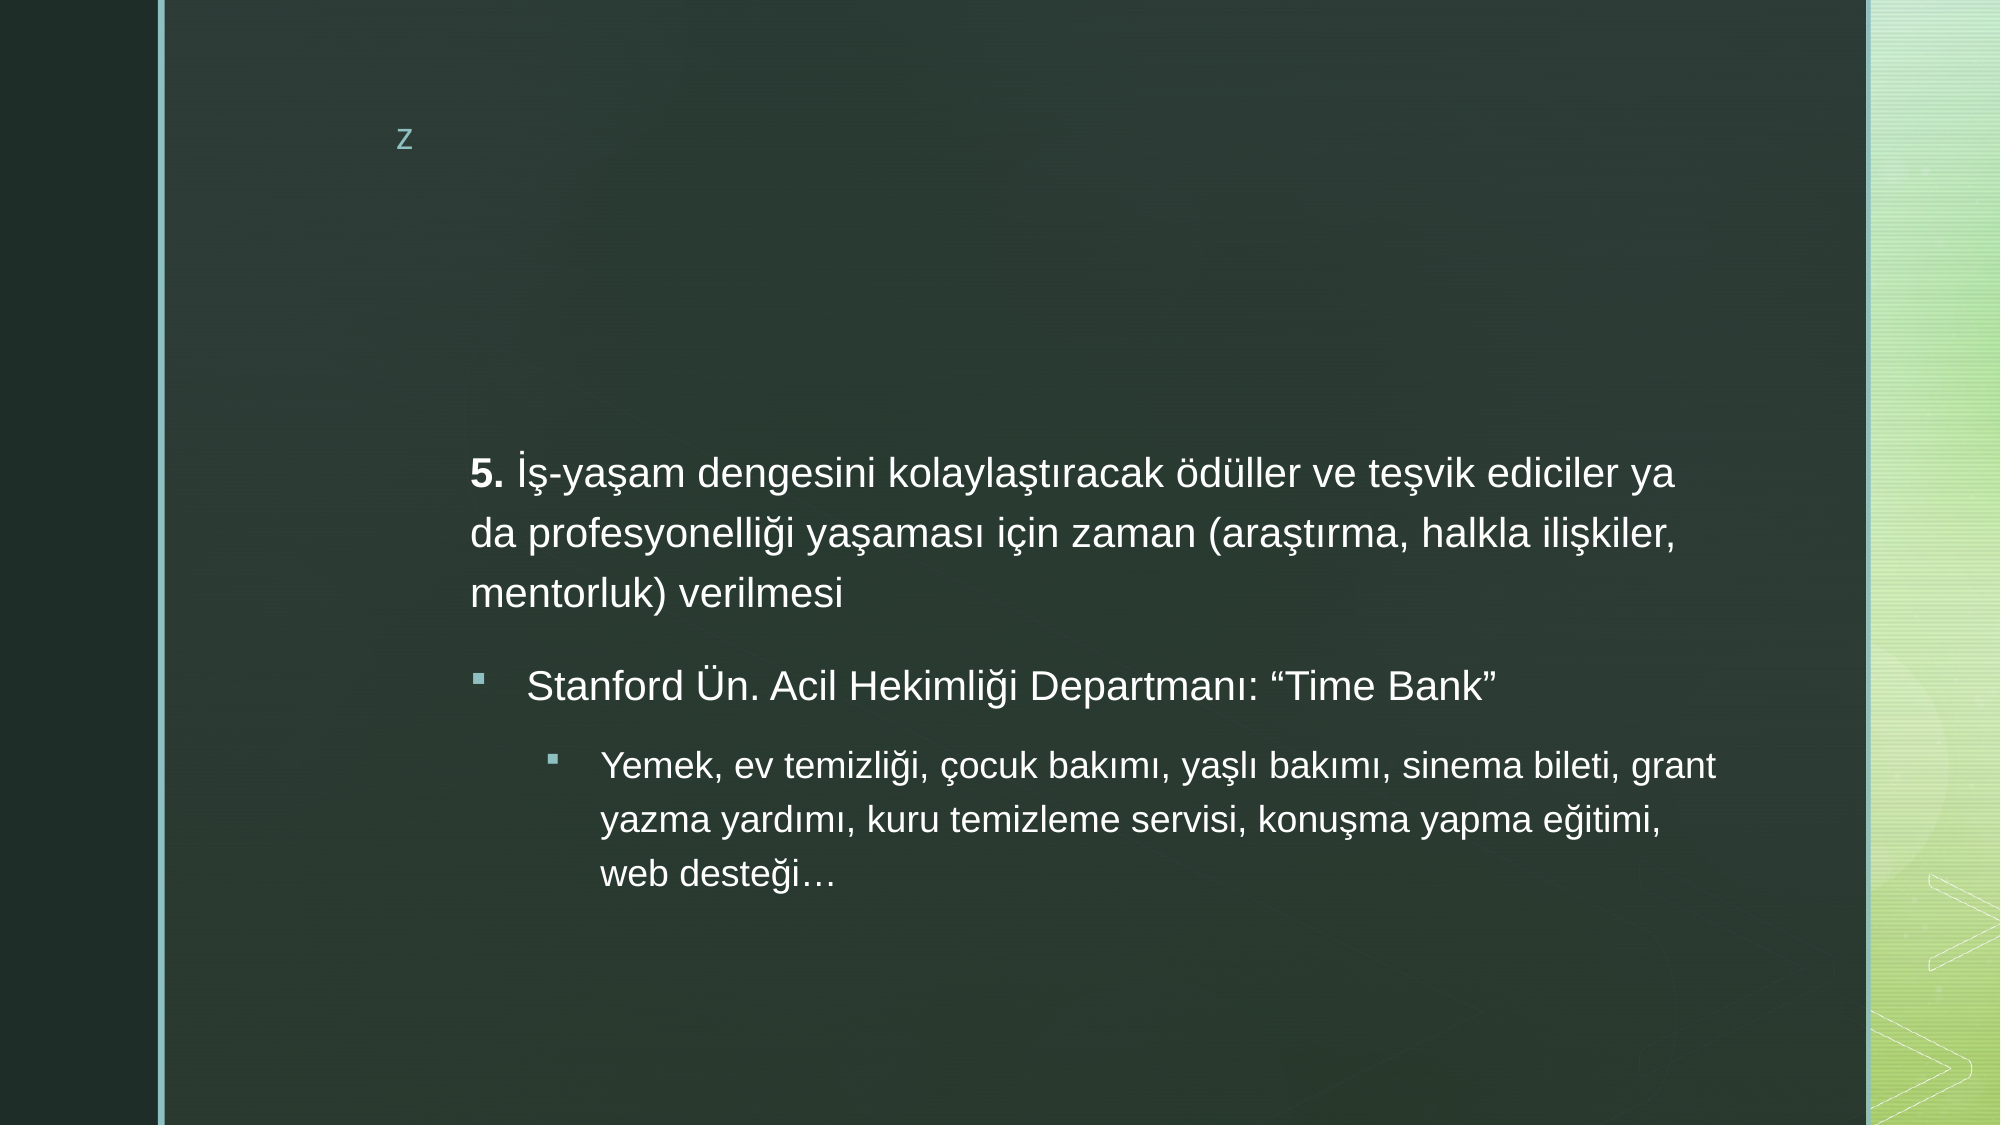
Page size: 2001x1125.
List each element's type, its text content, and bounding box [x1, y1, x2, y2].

picture [1871, 0, 2001, 1125]
list 5. İş-yaşam dengesini kolaylaştıracak ödüller ve teşvik ediciler ya da profesyonelliği yaşaması için zaman (araştırma, halkla ilişkiler, mentorluk) verilmesi Stanford Ün. Acil Hekimliği Departmanı: “Time Bank” Yemek, ev temizliği, çocuk bakımı, yaşlı bakımı, sinema bileti, grant yazma yardımı, kuru temizleme servisi, konuşma yapma eğitimi, web desteği… [454, 336, 1734, 993]
